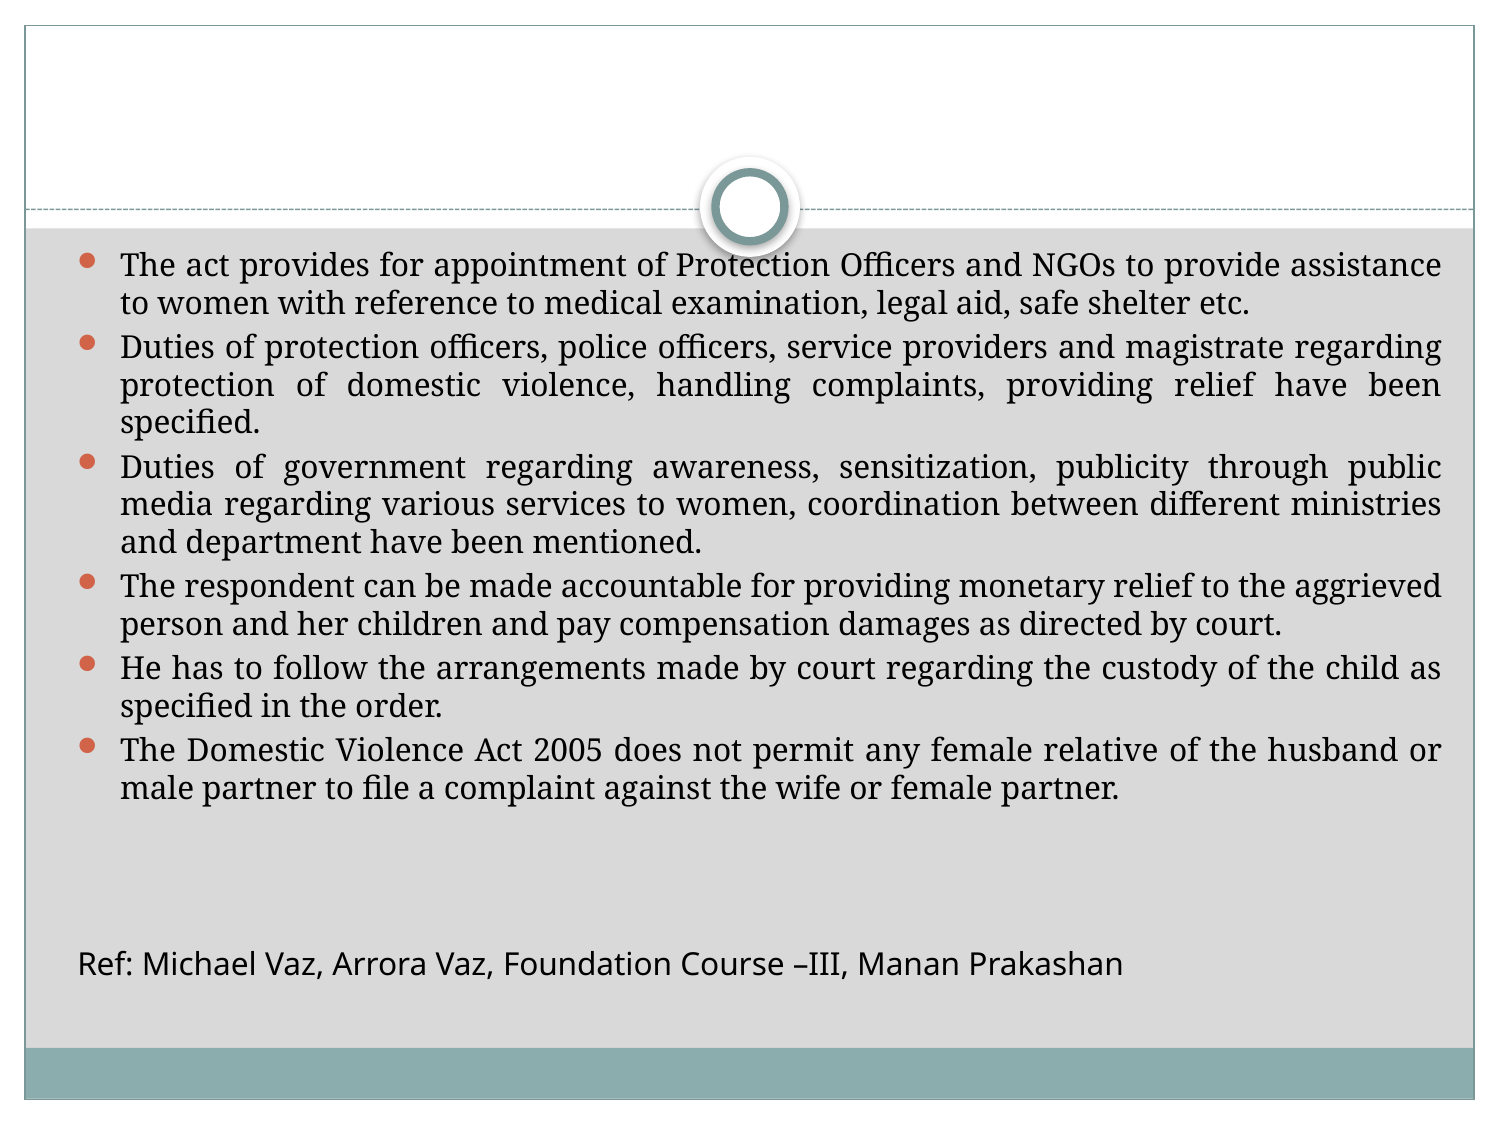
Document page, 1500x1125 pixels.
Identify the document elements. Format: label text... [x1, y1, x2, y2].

list The act provides for appointment of Protection Officers and NGOs to provide assistance to women with reference to medical examination, legal aid, safe shelter etc. Duties of protection officers, police officers, service providers and magistrate regarding protection of domestic violence, handling complaints, providing relief have been specified. Duties of government regarding awareness, sensitization, publicity through public media regarding various services to women, coordination between different ministries and department have been mentioned. The respondent can be made accountable for providing monetary relief to the aggrieved person and her children and pay compensation damages as directed by court. He has to follow the arrangements made by court regarding the custody of the child as specified in the order. The Domestic Violence Act 2005 does not permit any female relative of the husband or male partner to file a complaint against the wife or female partner. Ref: Michael Vaz, Arrora Vaz, Foundation Course –III, Manan Prakashan [62, 237, 1458, 1038]
